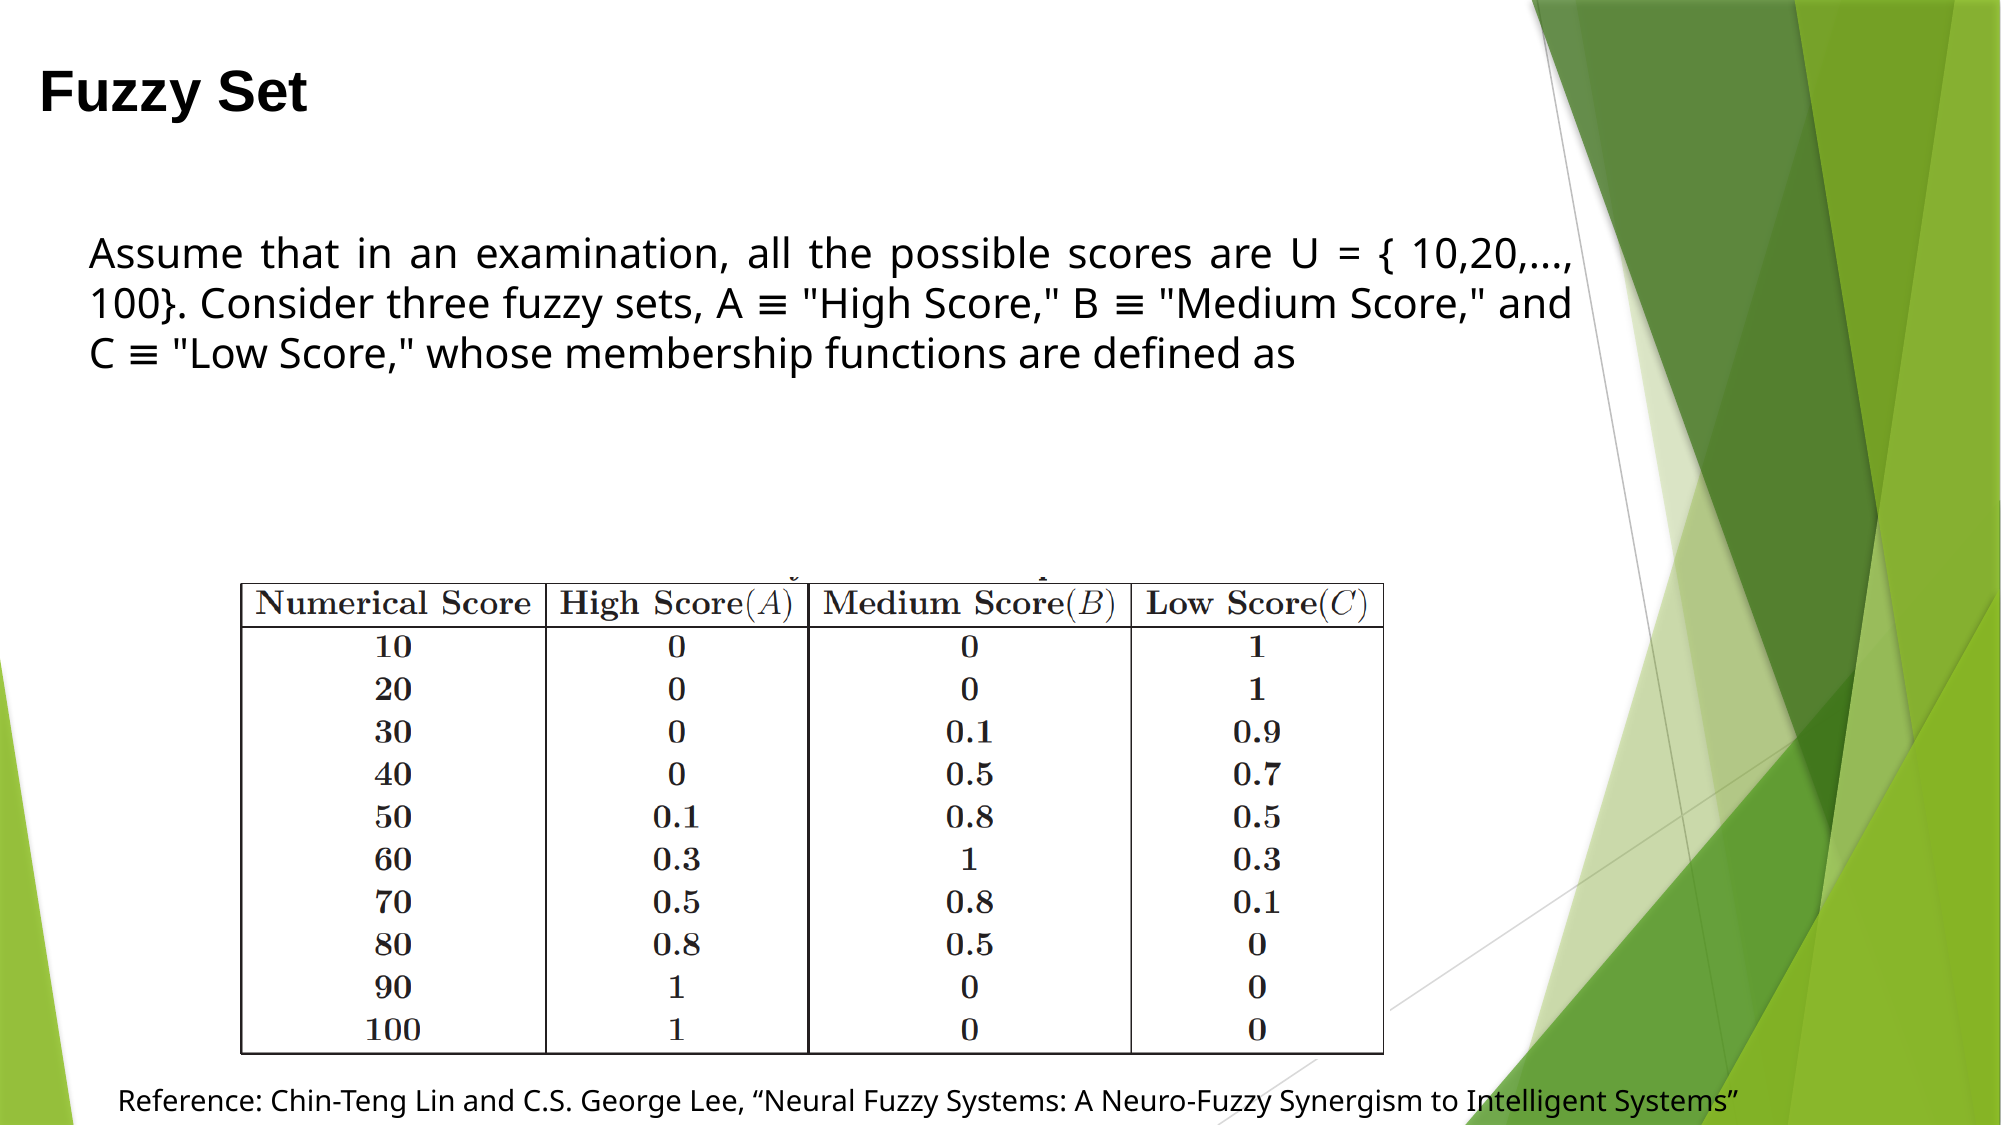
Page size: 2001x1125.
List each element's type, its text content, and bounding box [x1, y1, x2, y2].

picture [235, 577, 1390, 1059]
text_box Assume that in an examination, all the possible scores are U = { 10,20,..., 100}. Consider three fuzzy sets, A ≡ "High Score," B ≡ "Medium Score," and C ≡ "Low Score," whose membership functions are defined as [74, 219, 1589, 384]
text_box Fuzzy Set [24, 45, 439, 131]
text_box Reference: Chin-Teng Lin and C.S. George Lee, “Neural Fuzzy Systems: A Neuro-Fuzzy Synergism to Intelligent Systems” [102, 1074, 2000, 1125]
